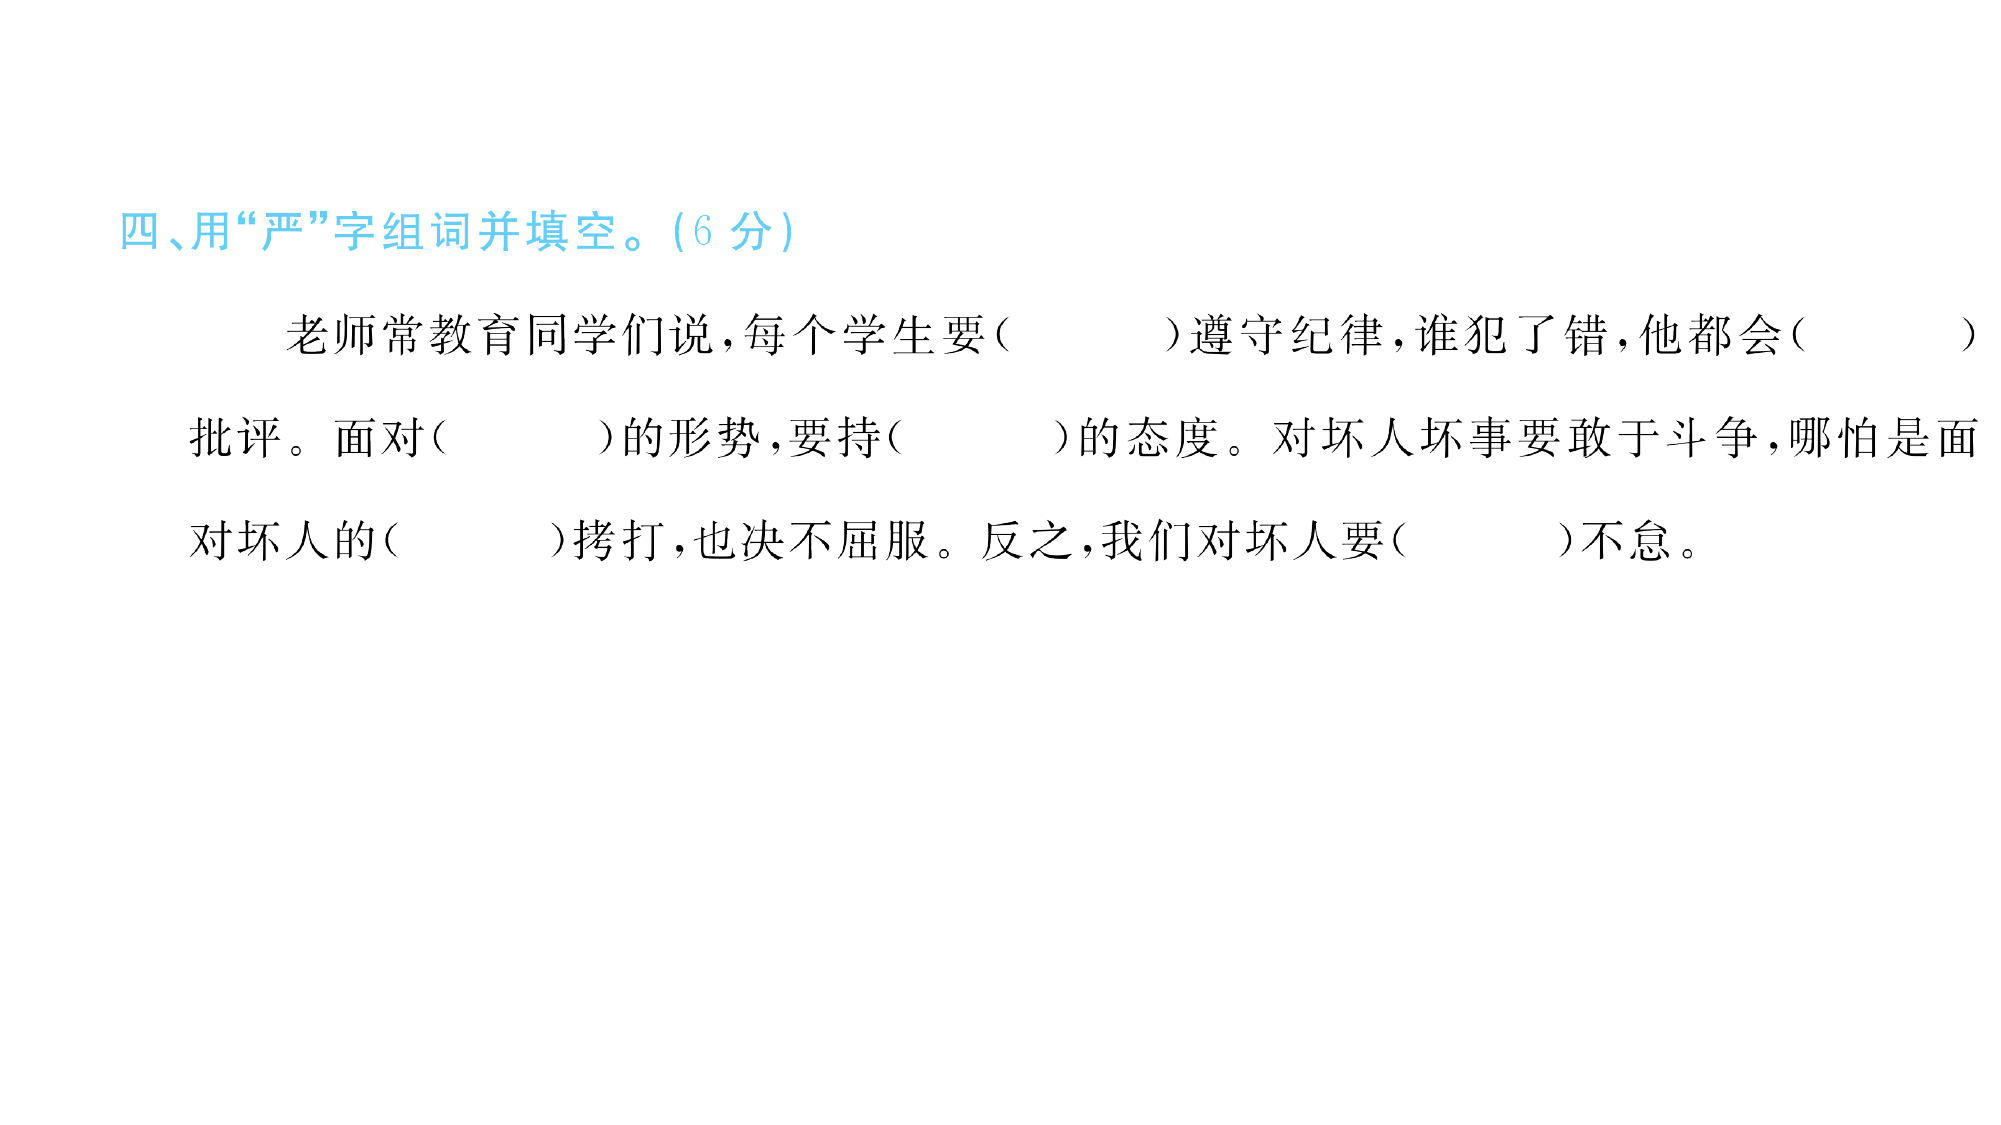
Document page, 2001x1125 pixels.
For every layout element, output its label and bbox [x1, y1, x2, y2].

picture [118, 177, 2000, 592]
